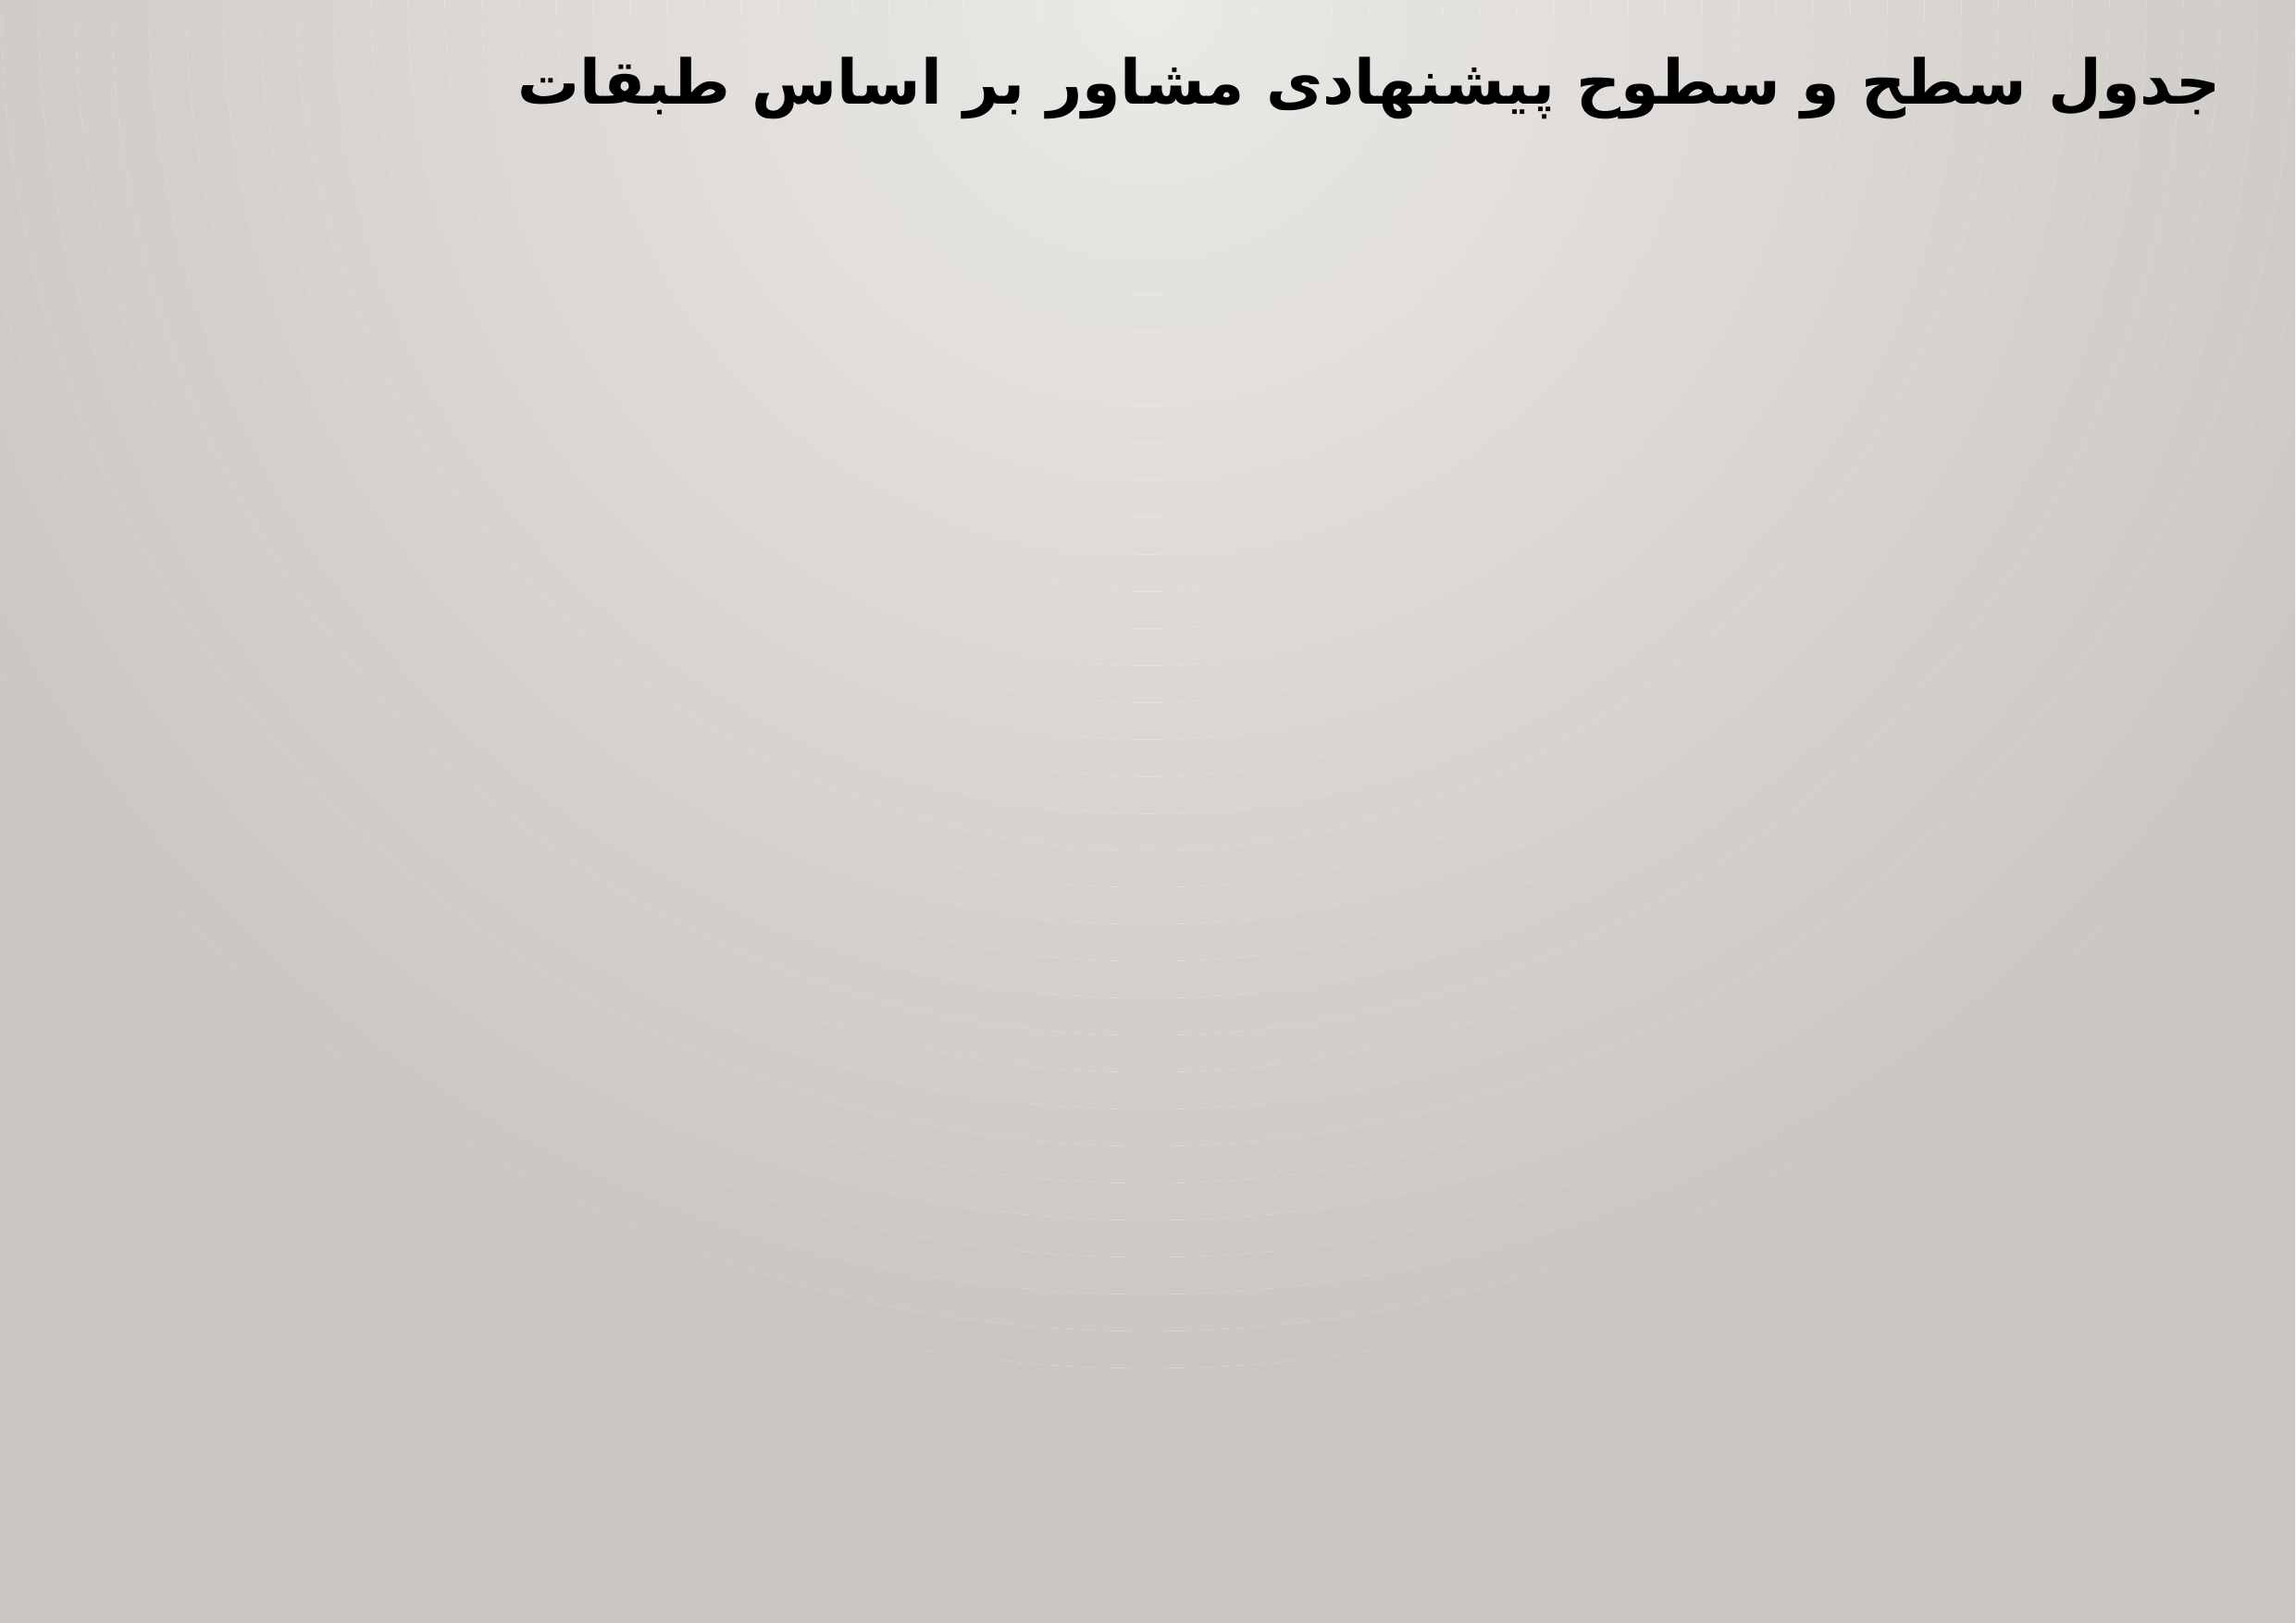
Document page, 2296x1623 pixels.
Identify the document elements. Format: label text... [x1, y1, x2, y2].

text_box جدول سطح و سطوح پیشنهادی مشاور بر اساس طبقات [251, 35, 2257, 124]
